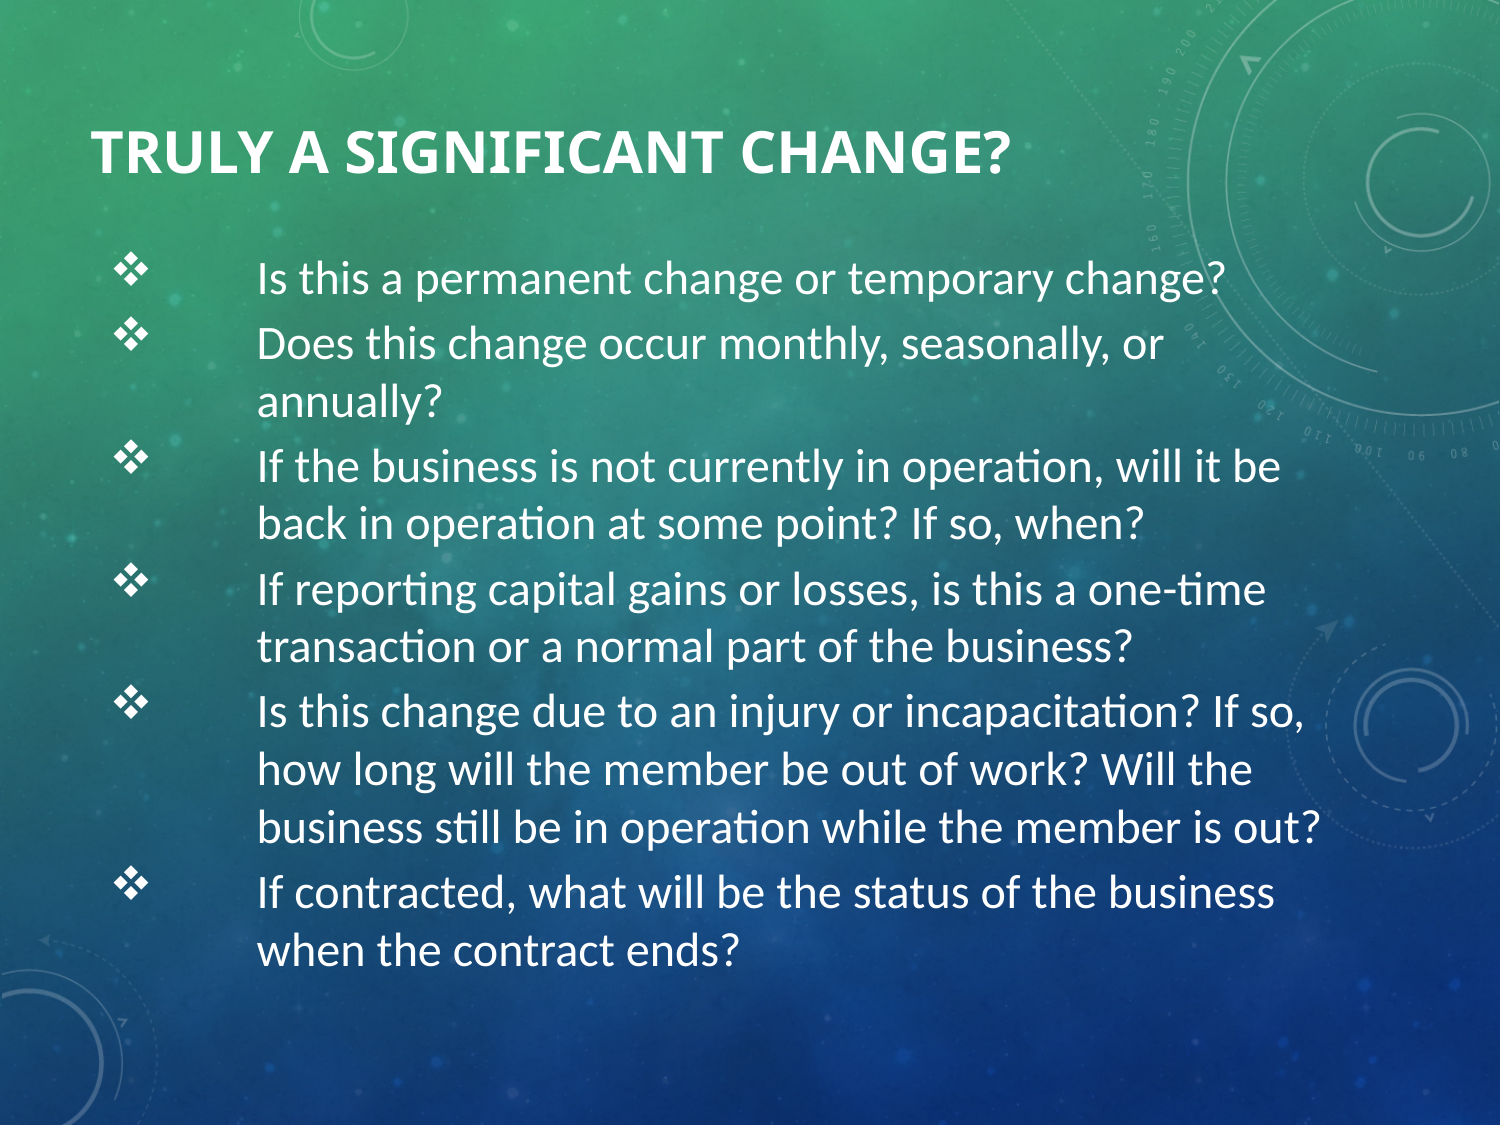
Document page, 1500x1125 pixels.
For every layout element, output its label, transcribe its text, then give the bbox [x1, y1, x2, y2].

picture [0, 0, 1500, 1125]
title TRULY A Significant change? [75, 62, 1350, 238]
list Is this a permanent change or temporary change? Does this change occur monthly, seasonally, or annually? If the business is not currently in operation, will it be back in operation at some point? If so, when? If reporting capital gains or losses, is this a one-time transaction or a normal part of the business? Is this change due to an injury or incapacitation? If so, how long will the member be out of work? Will the business still be in operation while the member is out? If contracted, what will be the status of the business when the contract ends? [75, 238, 1350, 1027]
